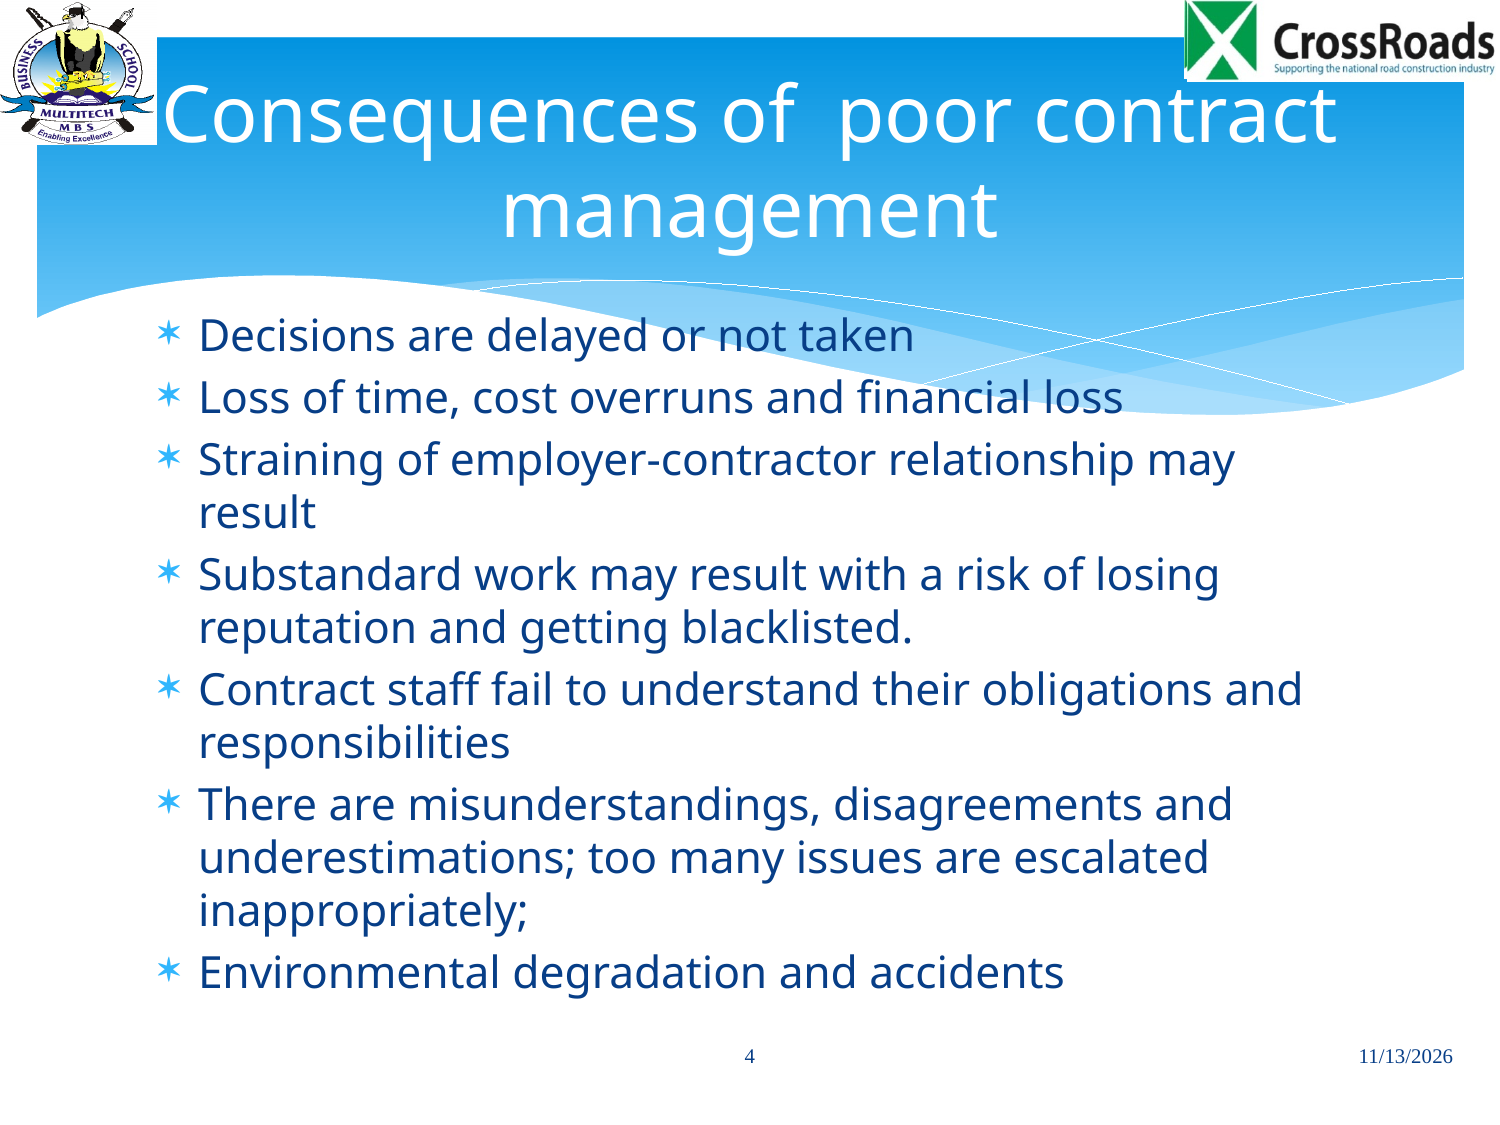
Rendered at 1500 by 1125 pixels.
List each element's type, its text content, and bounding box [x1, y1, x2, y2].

list Decisions are delayed or not taken Loss of time, cost overruns and financial loss Straining of employer-contractor relationship may result Substandard work may result with a risk of losing reputation and getting blacklisted. Contract staff fail to understand their obligations and responsibilities There are misunderstandings, disagreements and underestimations; too many issues are escalated inappropriately; Environmental degradation and accidents [143, 299, 1359, 1005]
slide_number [847, 1025, 1469, 1086]
slide_number 4 [654, 1025, 846, 1086]
picture [1184, 0, 1496, 82]
title Consequences of poor contract management [75, 55, 1425, 261]
